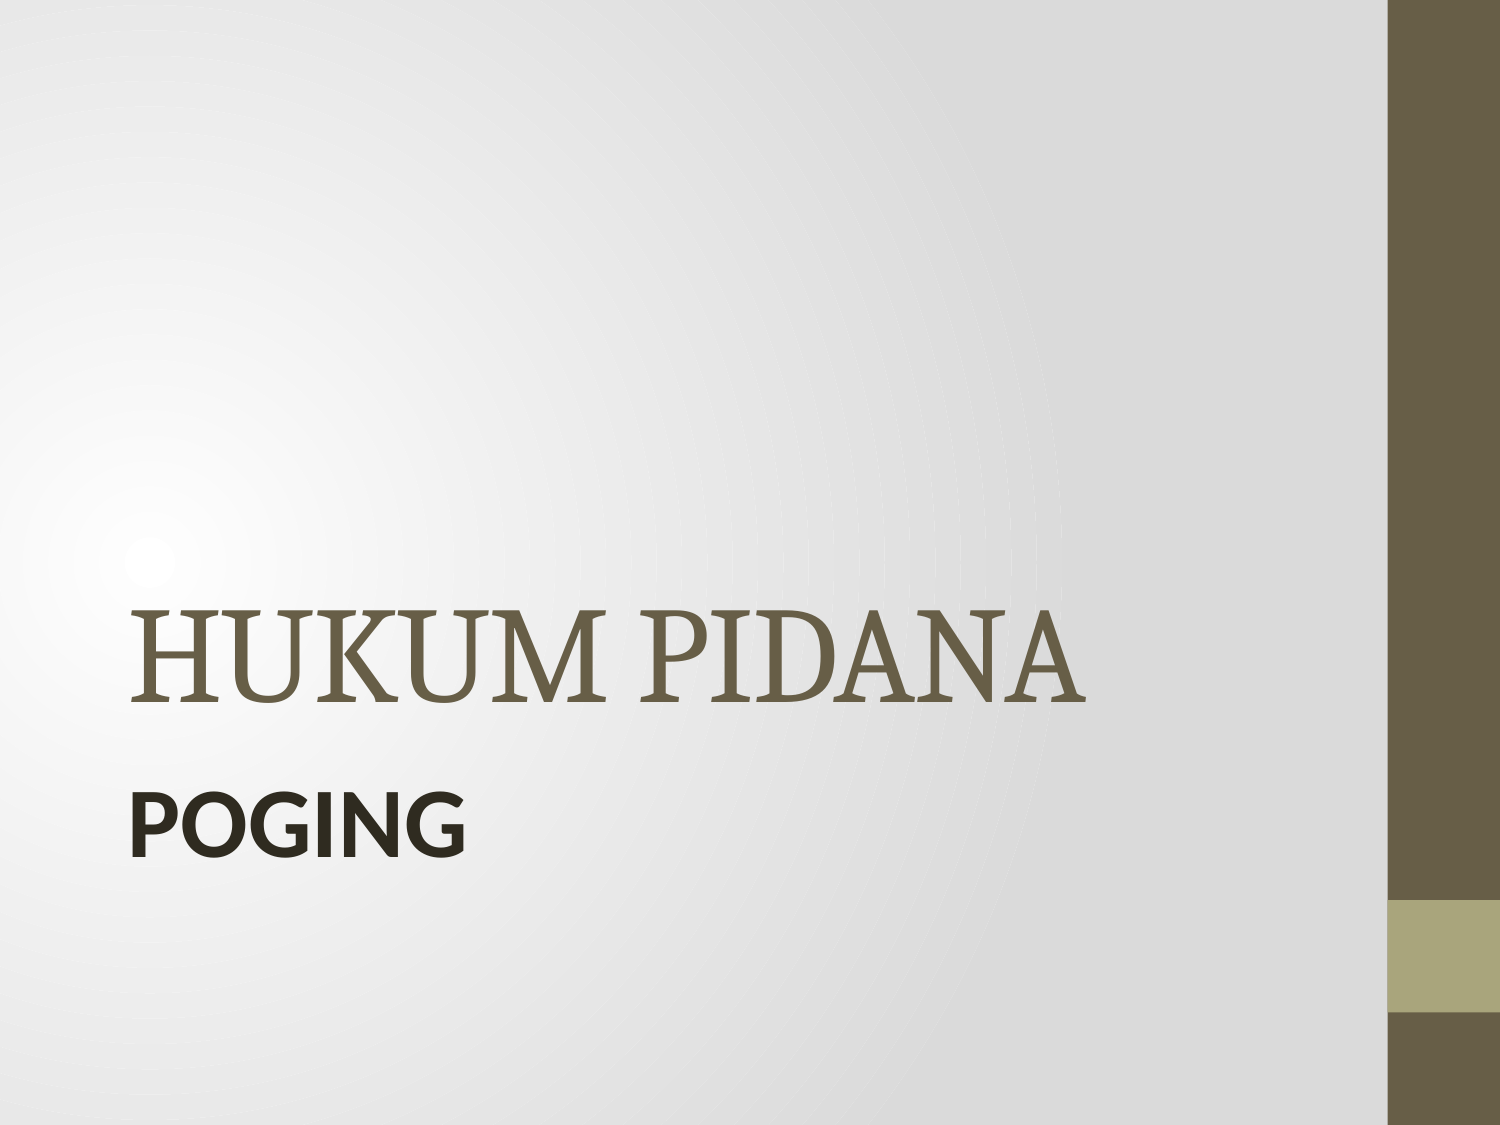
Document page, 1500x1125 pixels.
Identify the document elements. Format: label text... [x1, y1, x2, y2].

title HUKUM PIDANA [112, 312, 1350, 738]
subtitle POGING [112, 750, 1173, 925]
